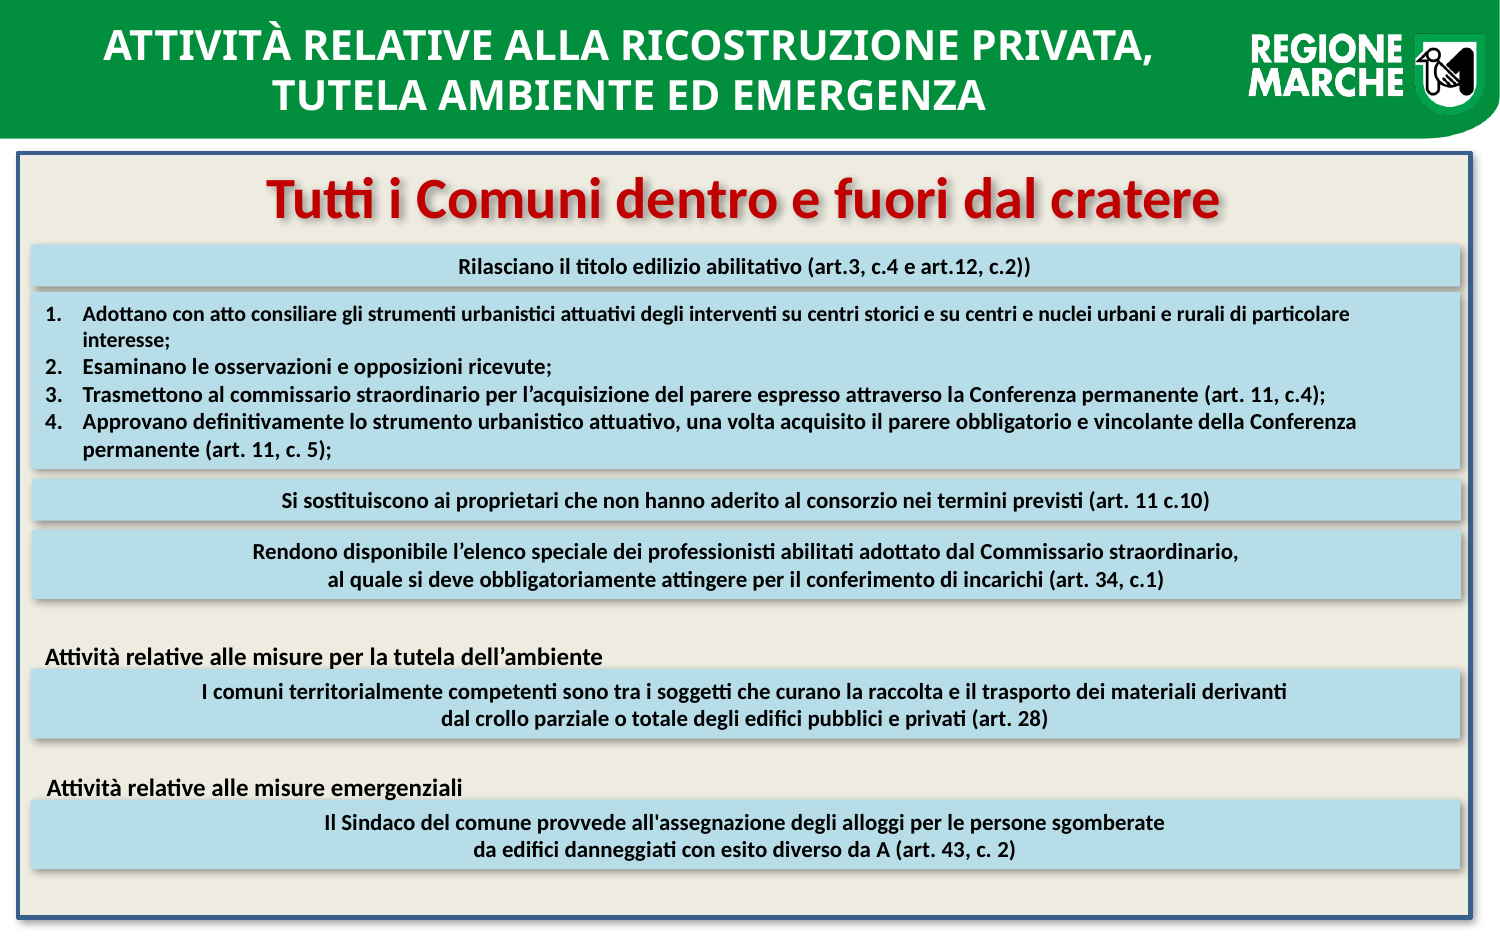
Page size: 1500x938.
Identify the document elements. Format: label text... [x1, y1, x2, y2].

text_box Adottano con atto consiliare gli strumenti urbanistici attuativi degli interventi su centri storici e su centri e nuclei urbani e rurali di particolare interesse; Esaminano le osservazioni e opposizioni ricevute; Trasmettono al commissario straordinario per l’acquisizione del parere espresso attraverso la Conferenza permanente (art. 11, c.4); Approvano definitivamente lo strumento urbanistico attuativo, una volta acquisito il parere obbligatorio e vincolante della Conferenza permanente (art. 11, c. 5); [30, 291, 1460, 469]
text_box Rendono disponibile l’elenco speciale dei professionisti abilitati adottato dal Commissario straordinario, al quale si deve obbligatoriamente attingere per il conferimento di incarichi (art. 34, c.1) [31, 529, 1462, 599]
picture [0, 0, 1500, 140]
text_box Rilasciano il titolo edilizio abilitativo (art.3, c.4 e art.12, c.2)) [30, 244, 1460, 287]
text_box Attività relative alle misure per la tutela dell’ambiente [30, 632, 669, 678]
text_box I comuni territorialmente competenti sono tra i soggetti che curano la raccolta e il trasporto dei materiali derivanti dal crollo parziale o totale degli edifici pubblici e privati (art. 28) [30, 668, 1460, 739]
text_box Attività relative alle misure emergenziali [31, 763, 671, 809]
text_box [16, 242, 1473, 920]
slide_number 11 [1074, 868, 1425, 919]
text_box Tutti i Comuni dentro e fuori dal cratere [17, 152, 1471, 238]
text_box Il Sindaco del comune provvede all'assegnazione degli alloggi per le persone sgomberate da edifici danneggiati con esito diverso da A (art. 43, c. 2) [30, 799, 1460, 870]
text_box Si sostituiscono ai proprietari che non hanno aderito al consorzio nei termini previsti (art. 11 c.10) [31, 478, 1462, 521]
